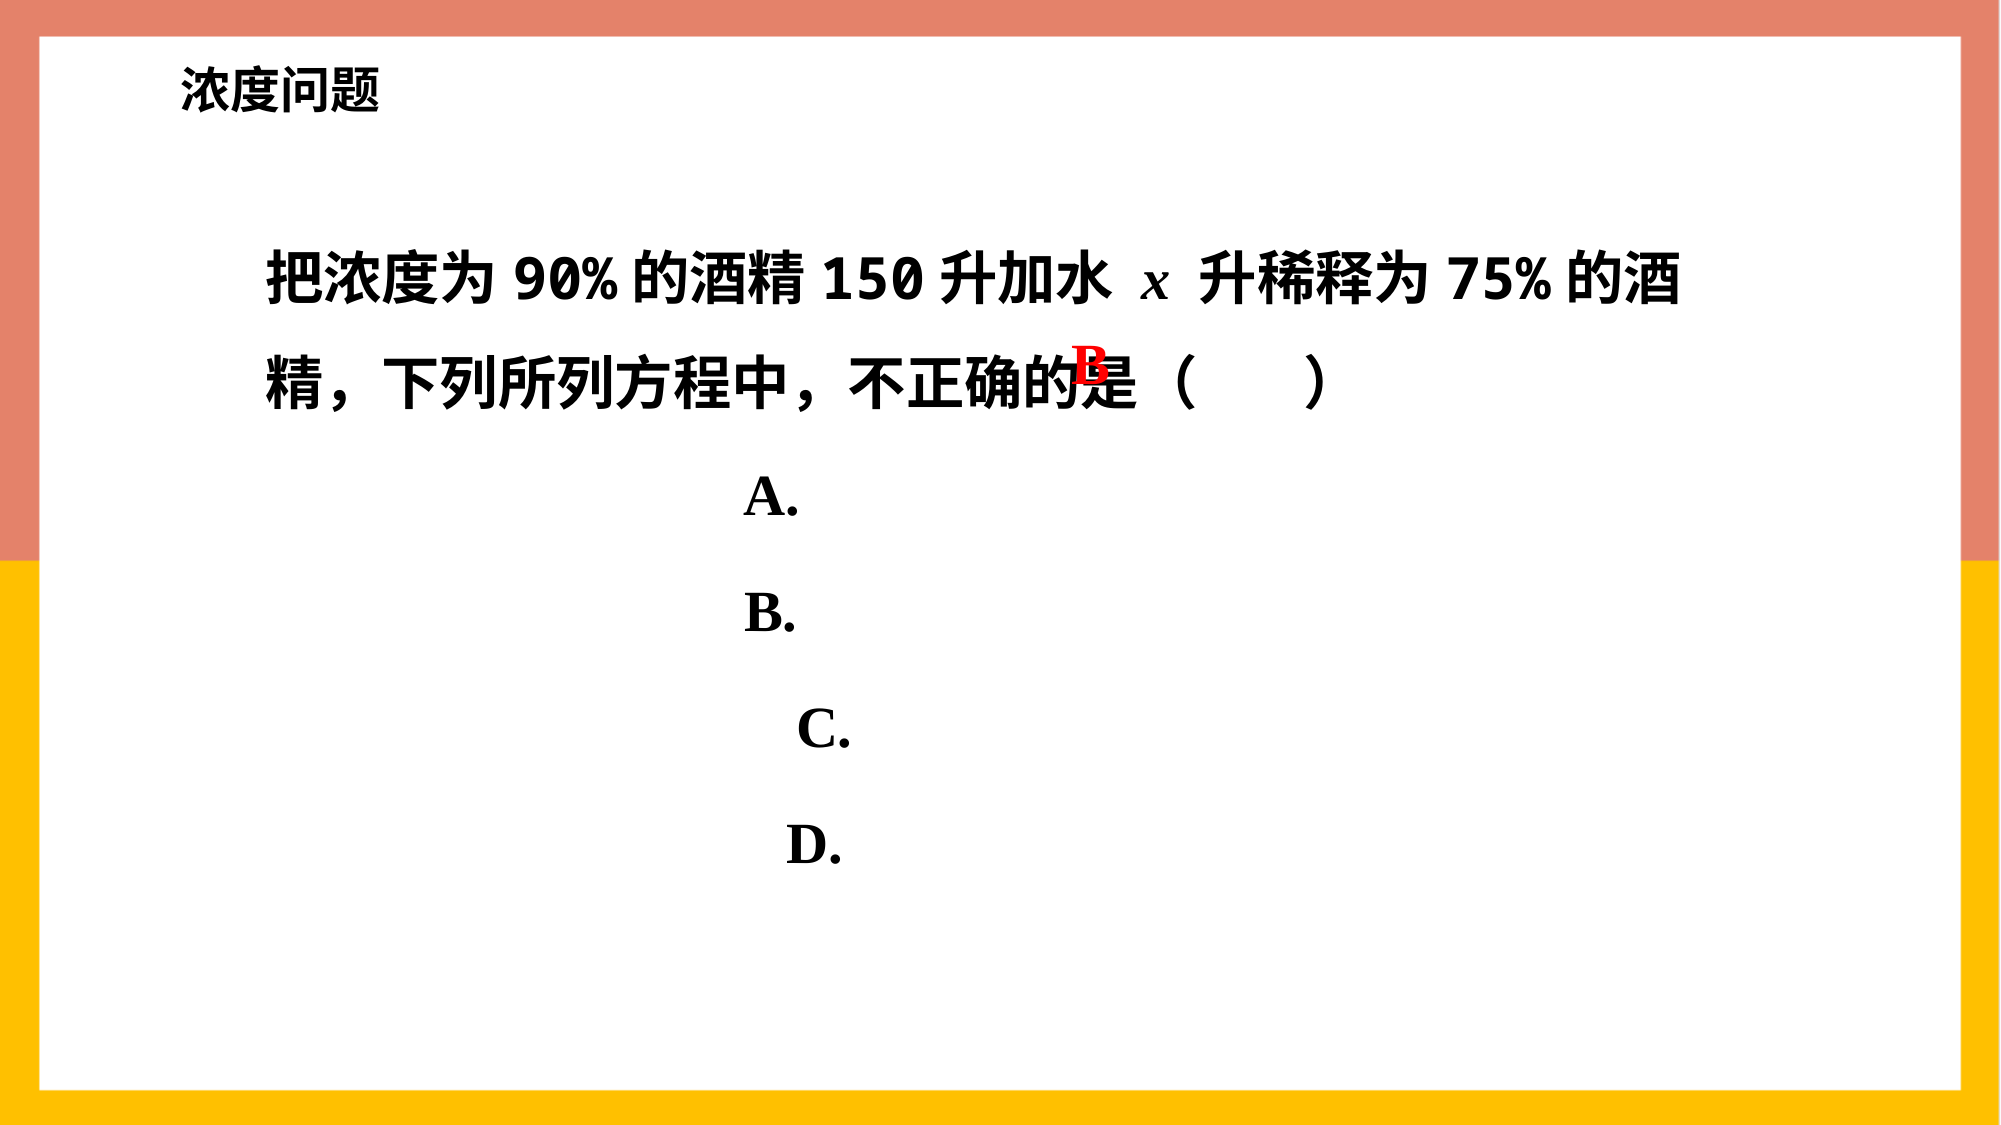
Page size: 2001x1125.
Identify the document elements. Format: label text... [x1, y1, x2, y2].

text_box B [1056, 319, 1126, 404]
text_box 把浓度为90%的酒精150升加水 x 升稀释为75%的酒精，下列所列方程中，不正确的是（ ） [250, 199, 1750, 424]
picture [0, 0, 2001, 1125]
text_box 浓度问题 [165, 51, 396, 126]
